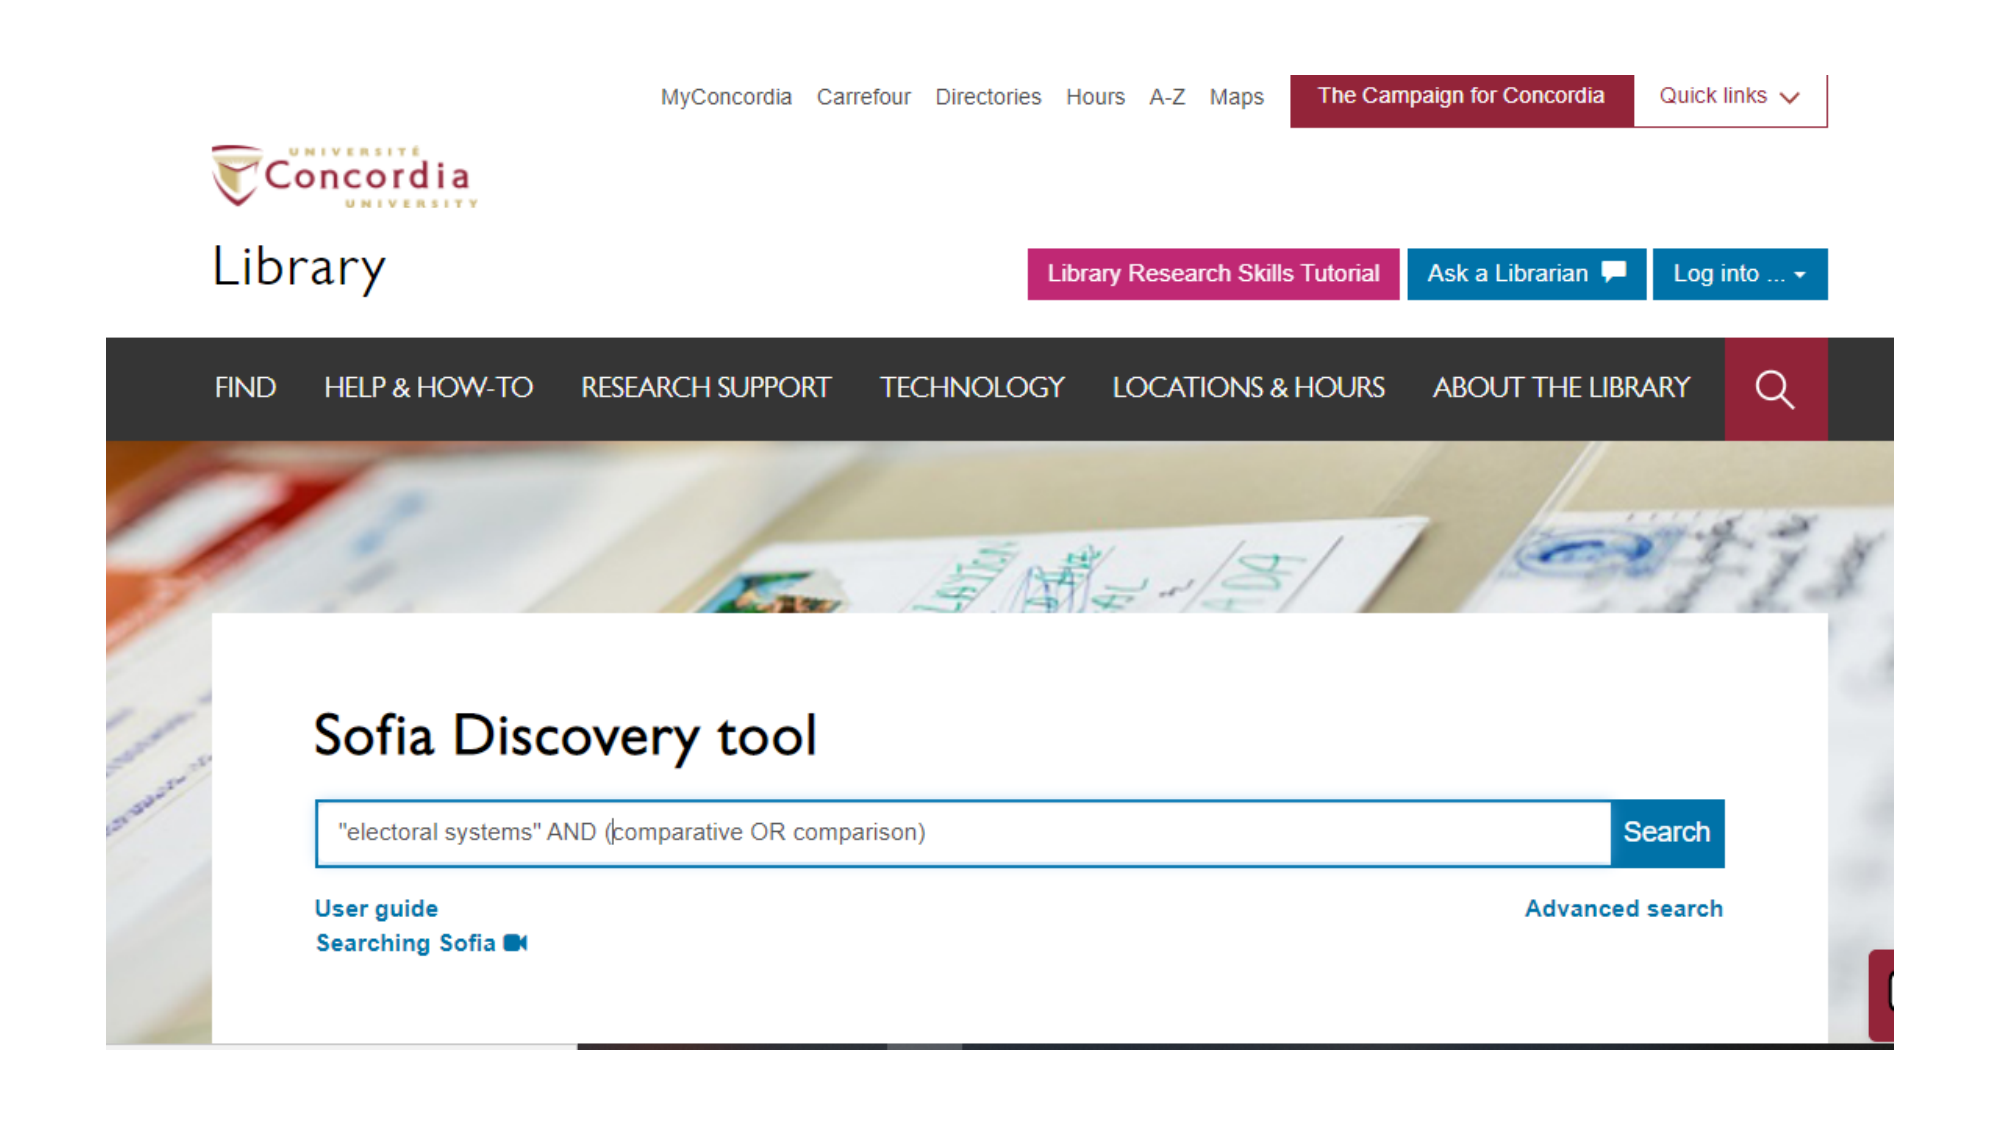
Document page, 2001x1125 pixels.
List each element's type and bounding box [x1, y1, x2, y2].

picture [106, 75, 1894, 1050]
